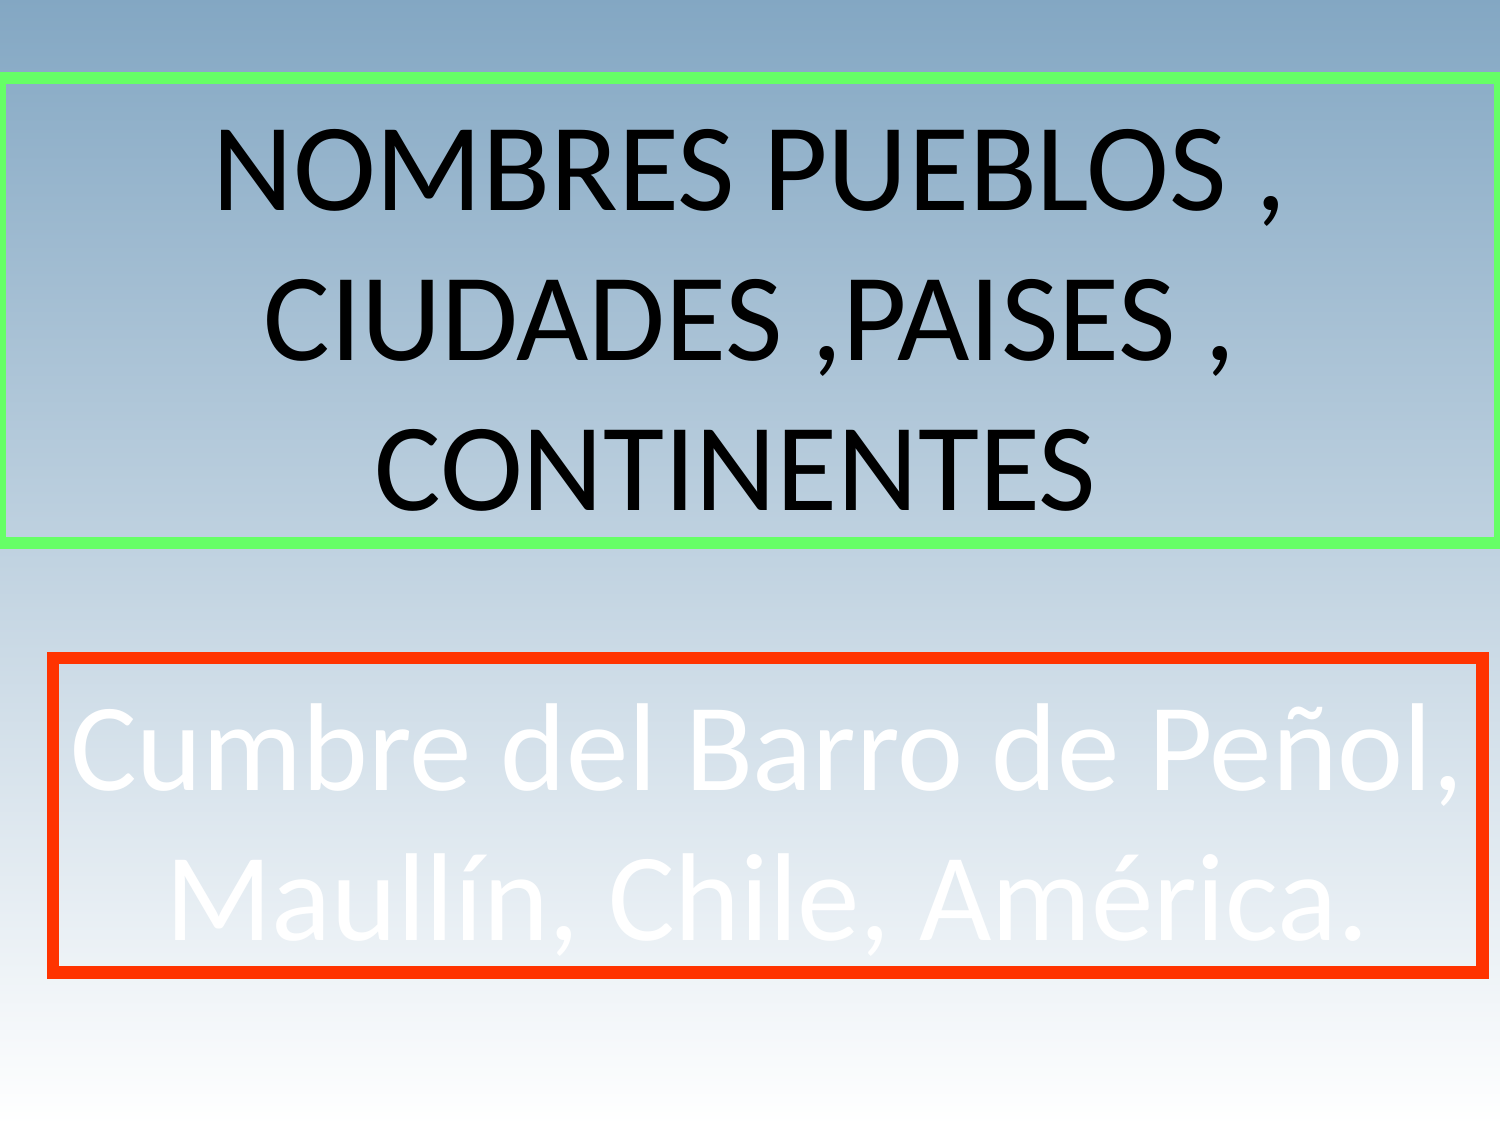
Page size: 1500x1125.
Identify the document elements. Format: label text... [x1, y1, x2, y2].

text_box NOMBRES PUEBLOS , CIUDADES ,PAISES , CONTINENTES [0, 78, 1500, 543]
text_box Cumbre del Barro de Peñol, Maullín, Chile, América. [53, 657, 1483, 973]
